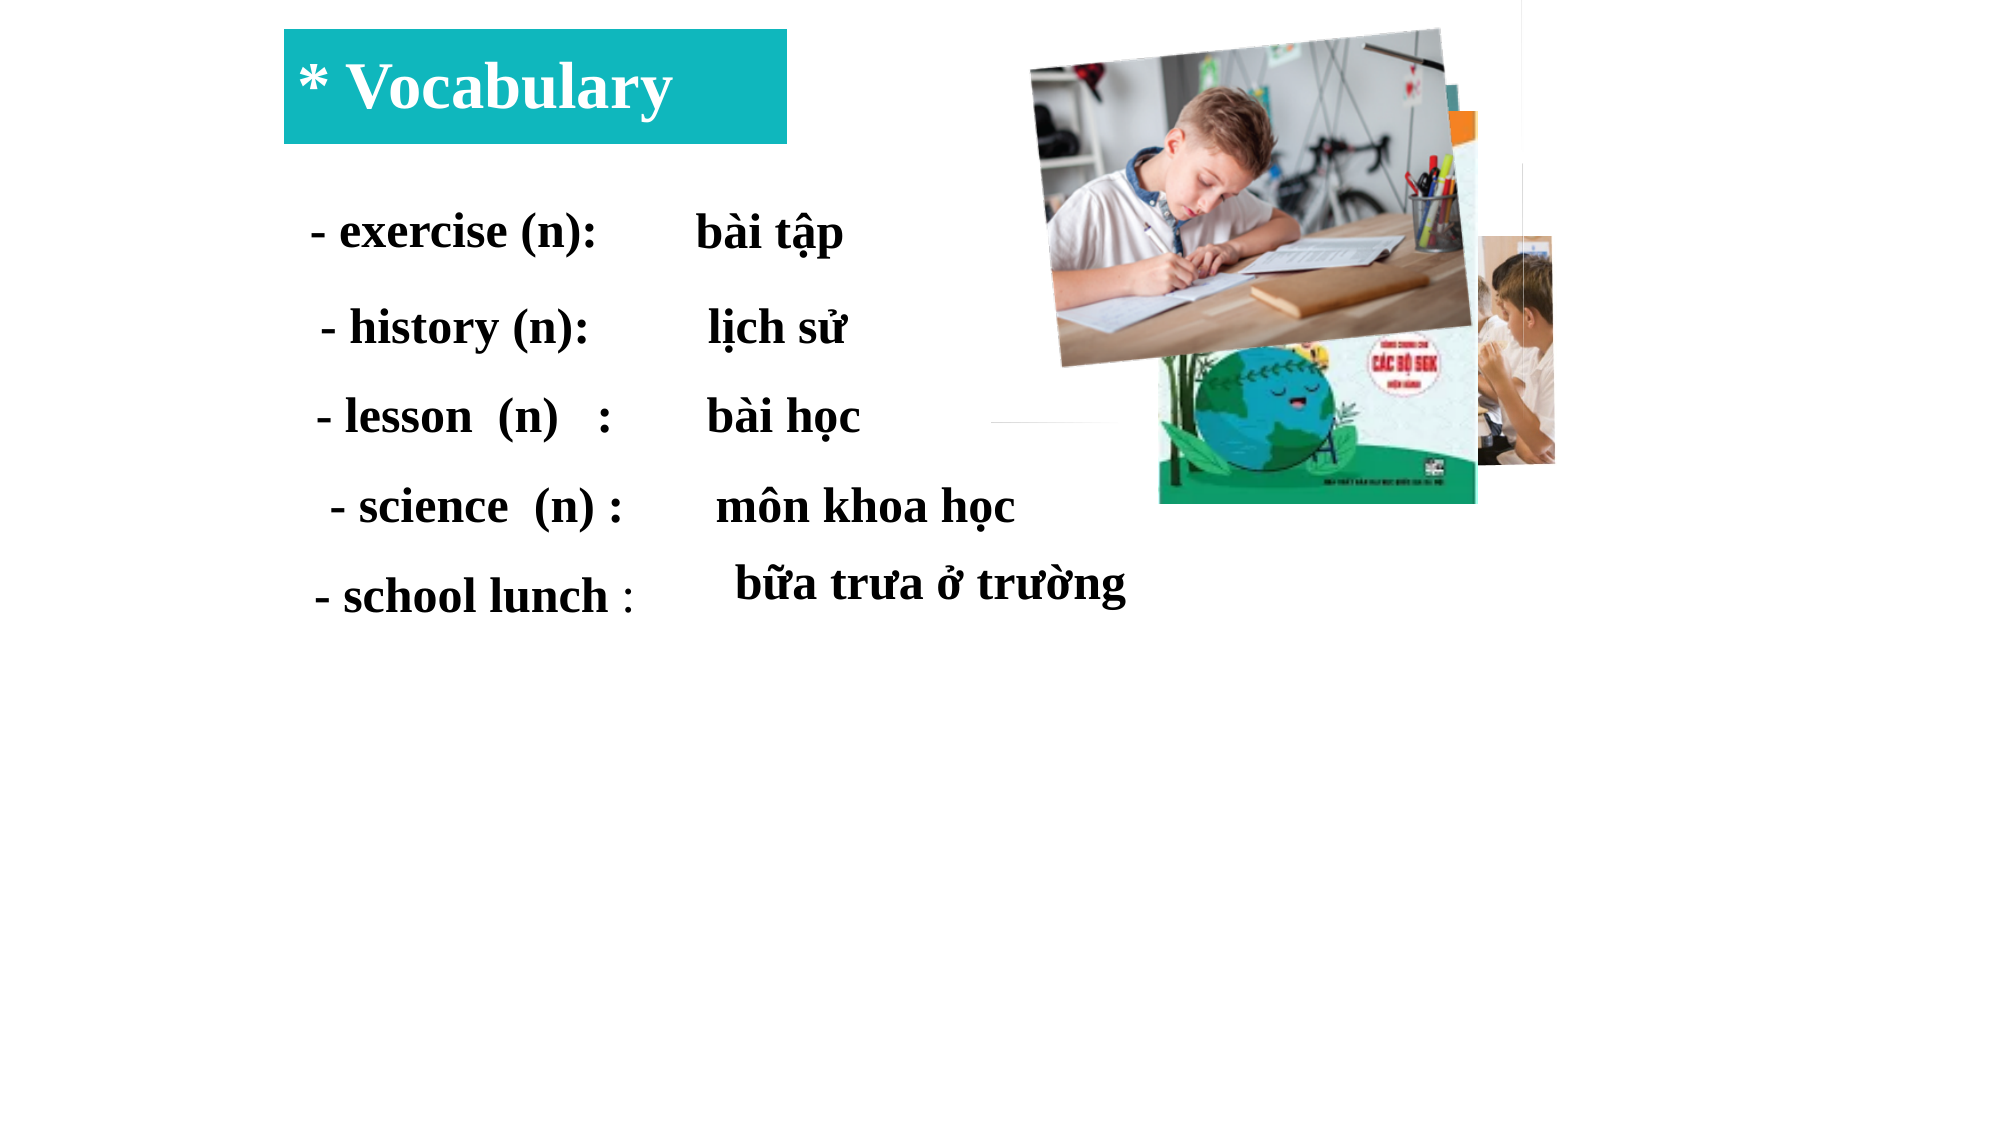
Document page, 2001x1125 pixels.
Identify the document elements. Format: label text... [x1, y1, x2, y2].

text_box - science (n) : [302, 465, 652, 541]
text_box bài học [691, 375, 876, 451]
text_box môn khoa học [700, 465, 1031, 541]
text_box - history (n): [305, 286, 631, 362]
text_box bữa trưa ở trường [720, 542, 1142, 617]
picture [991, 0, 1557, 504]
text_box - school lunch : [299, 555, 699, 630]
text_box lịch sử [680, 286, 863, 362]
text_box * Vocabulary [280, 26, 790, 147]
text_box bài tập [680, 191, 860, 267]
text_box - exercise (n): [295, 190, 626, 265]
text_box - lesson (n) : [301, 375, 641, 451]
